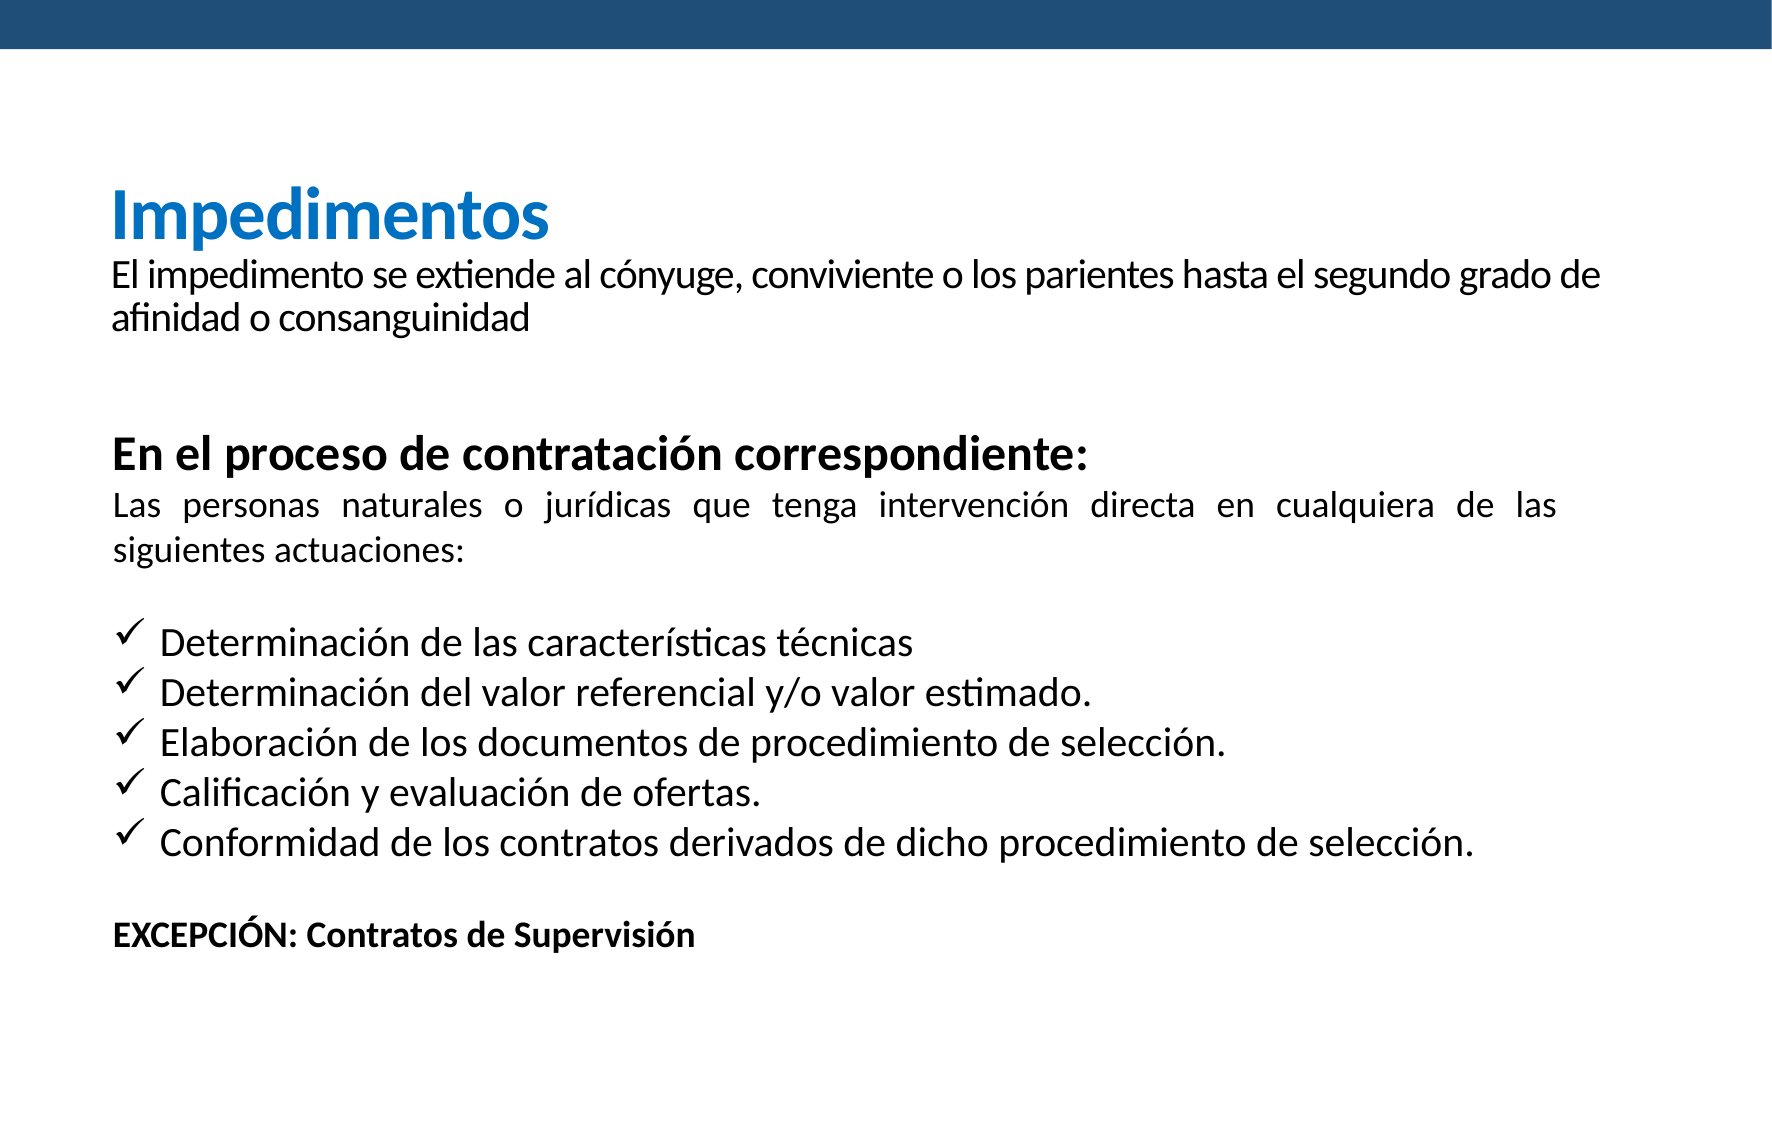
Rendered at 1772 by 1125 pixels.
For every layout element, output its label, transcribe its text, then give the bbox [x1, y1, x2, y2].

text_box [0, 0, 1772, 50]
text_box Impedimentos El impedimento se extiende al cónyuge, conviviente o los parientes hasta el segundo grado de afinidad o consanguinidad [95, 164, 1676, 348]
text_box En el proceso de contratación correspondiente: Las personas naturales o jurídicas que tenga intervención directa en cualquiera de las siguientes actuaciones: Determinación de las características técnicas Determinación del valor referencial y/o valor estimado. Elaboración de los documentos de procedimiento de selección. Calificación y evaluación de ofertas. Conformidad de los contratos derivados de dicho procedimiento de selección. EXCEPCIÓN: Contratos de Supervisión [98, 412, 1574, 963]
